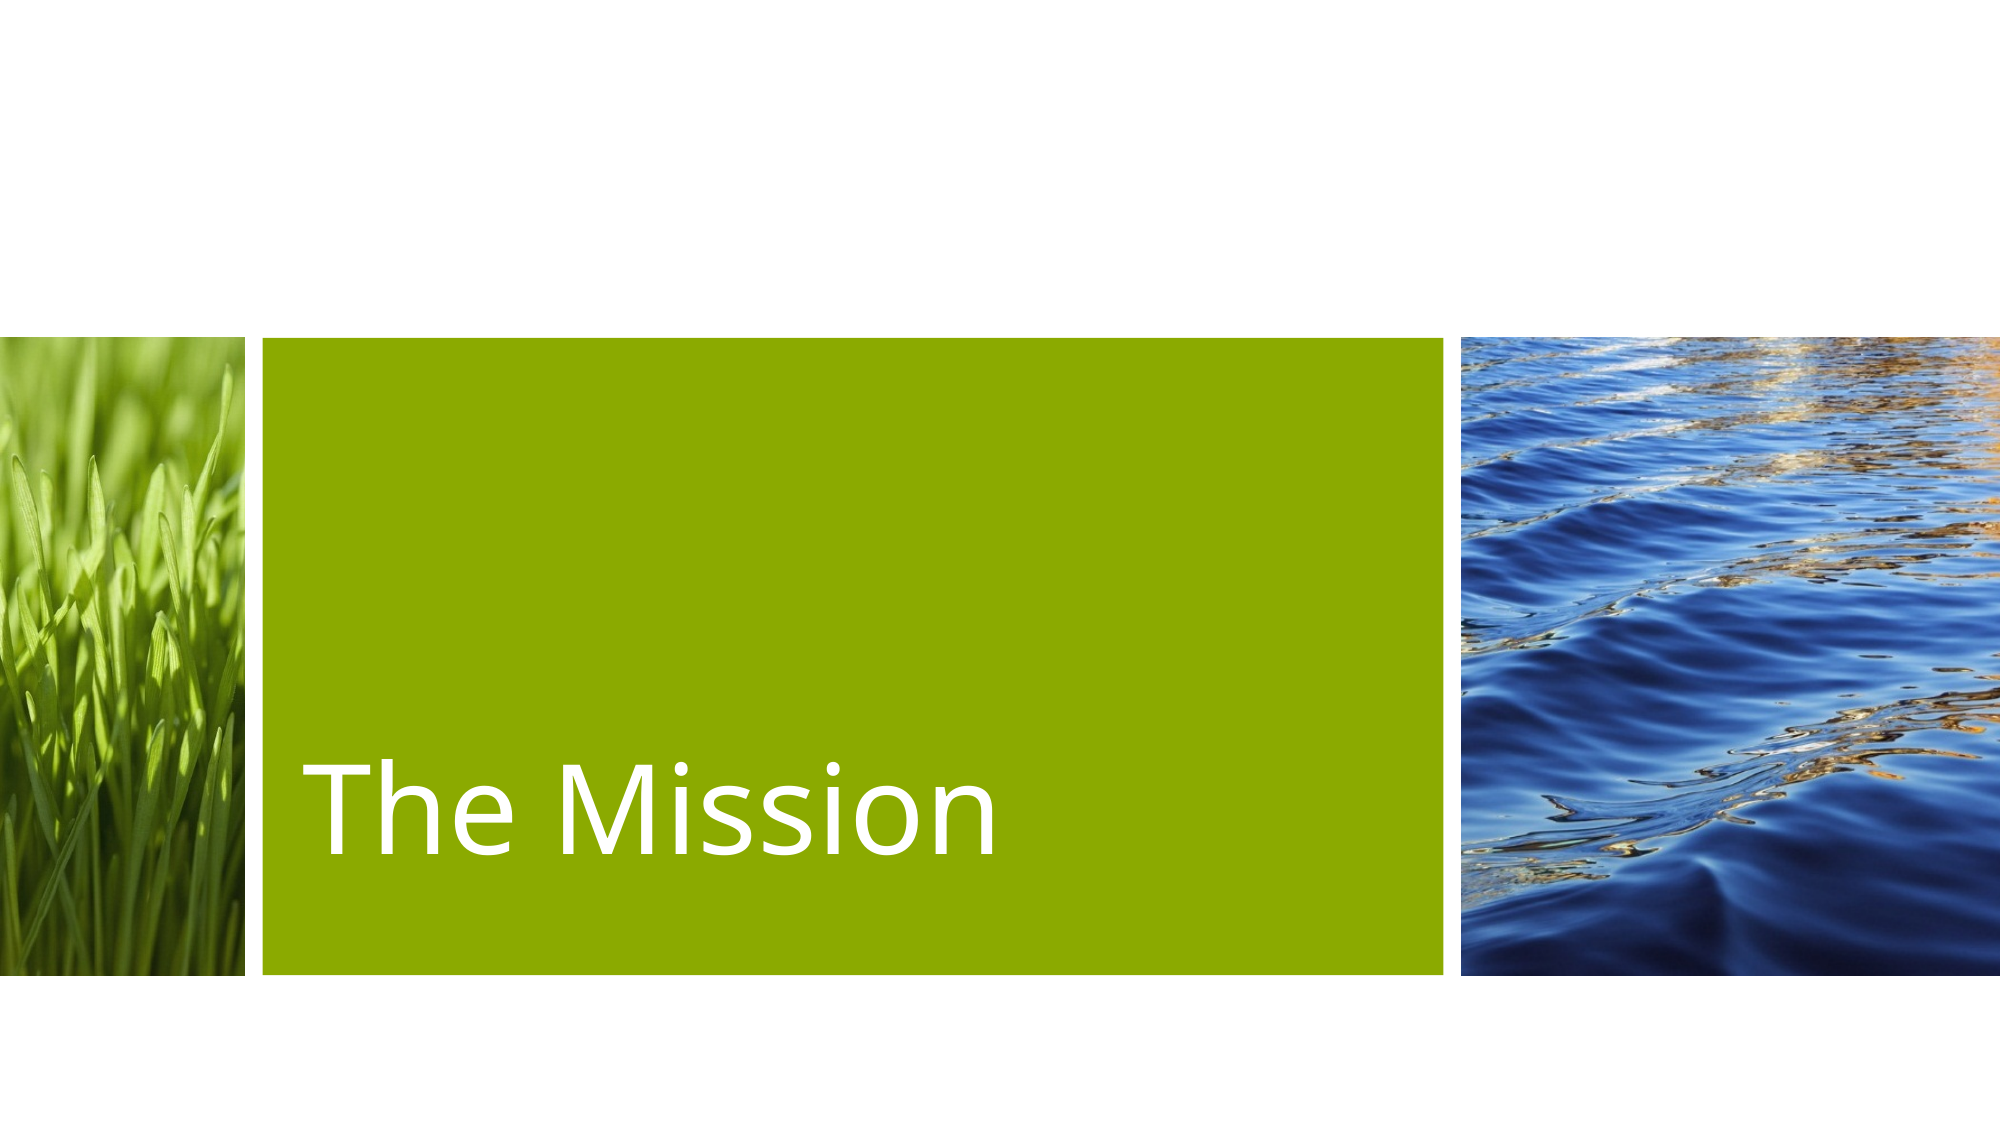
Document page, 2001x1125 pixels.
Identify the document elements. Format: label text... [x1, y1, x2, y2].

picture [1461, 337, 2000, 976]
title The Mission [287, 371, 1428, 888]
picture [0, 337, 245, 976]
